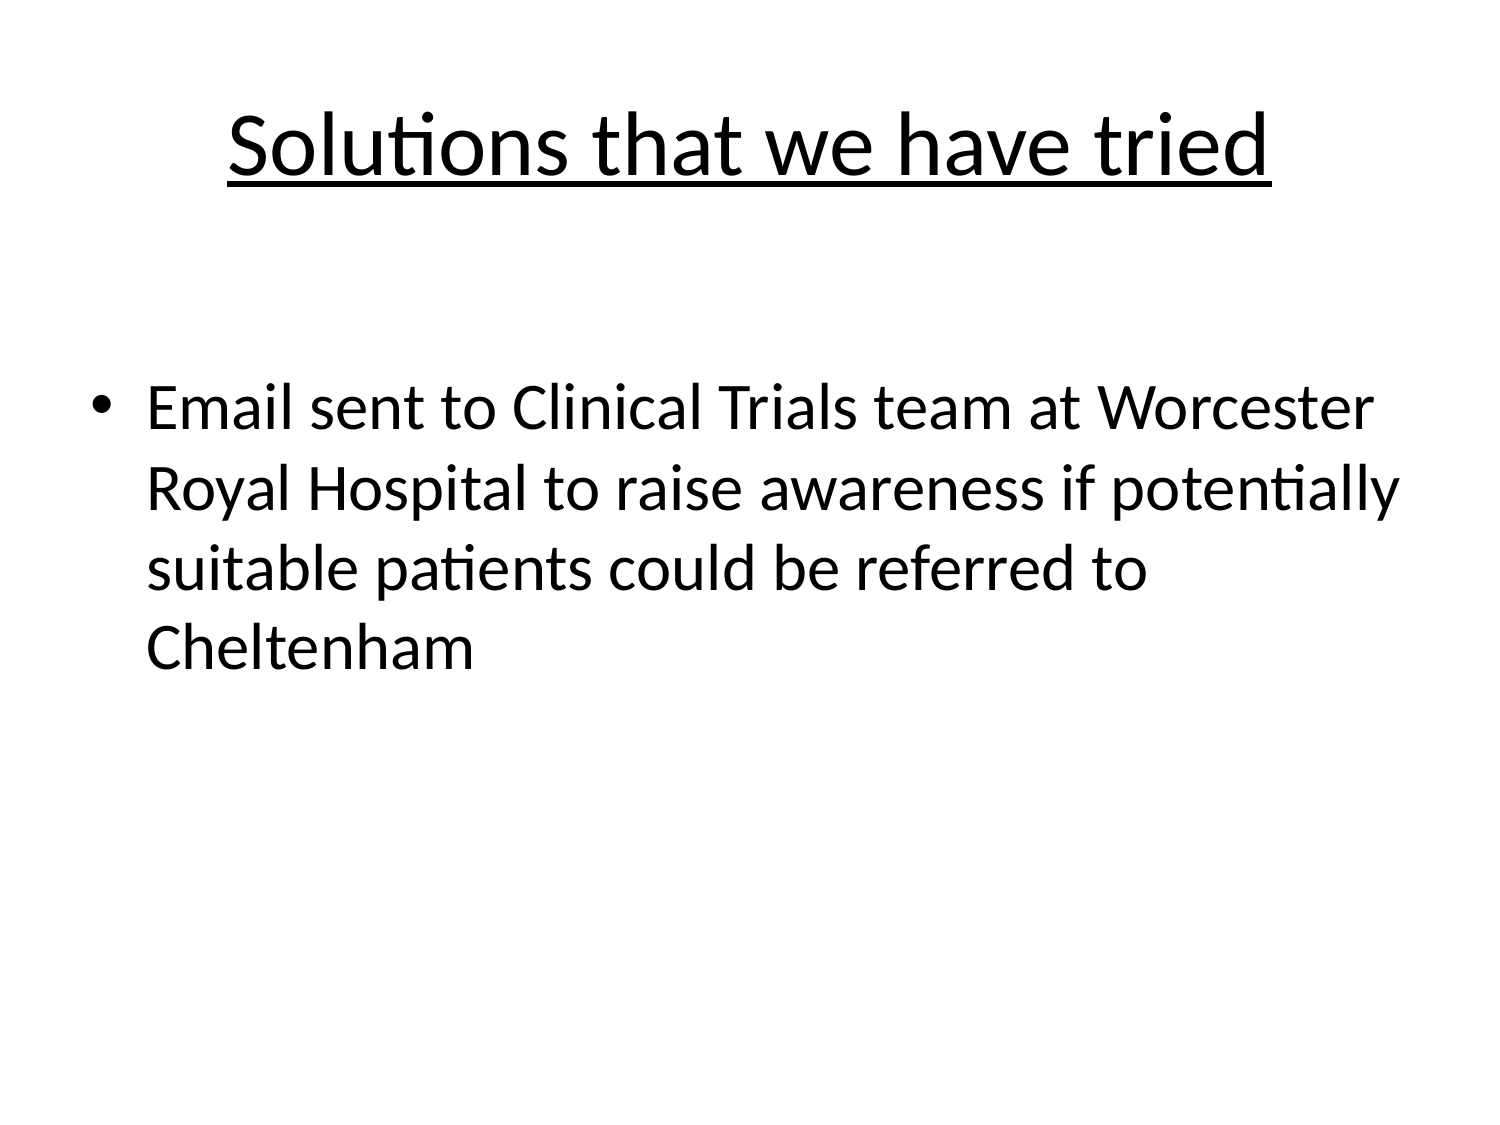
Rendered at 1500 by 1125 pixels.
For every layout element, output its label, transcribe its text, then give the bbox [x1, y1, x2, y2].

list Email sent to Clinical Trials team at Worcester Royal Hospital to raise awareness if potentially suitable patients could be referred to Cheltenham [75, 262, 1425, 1005]
title Solutions that we have tried [75, 45, 1425, 233]
